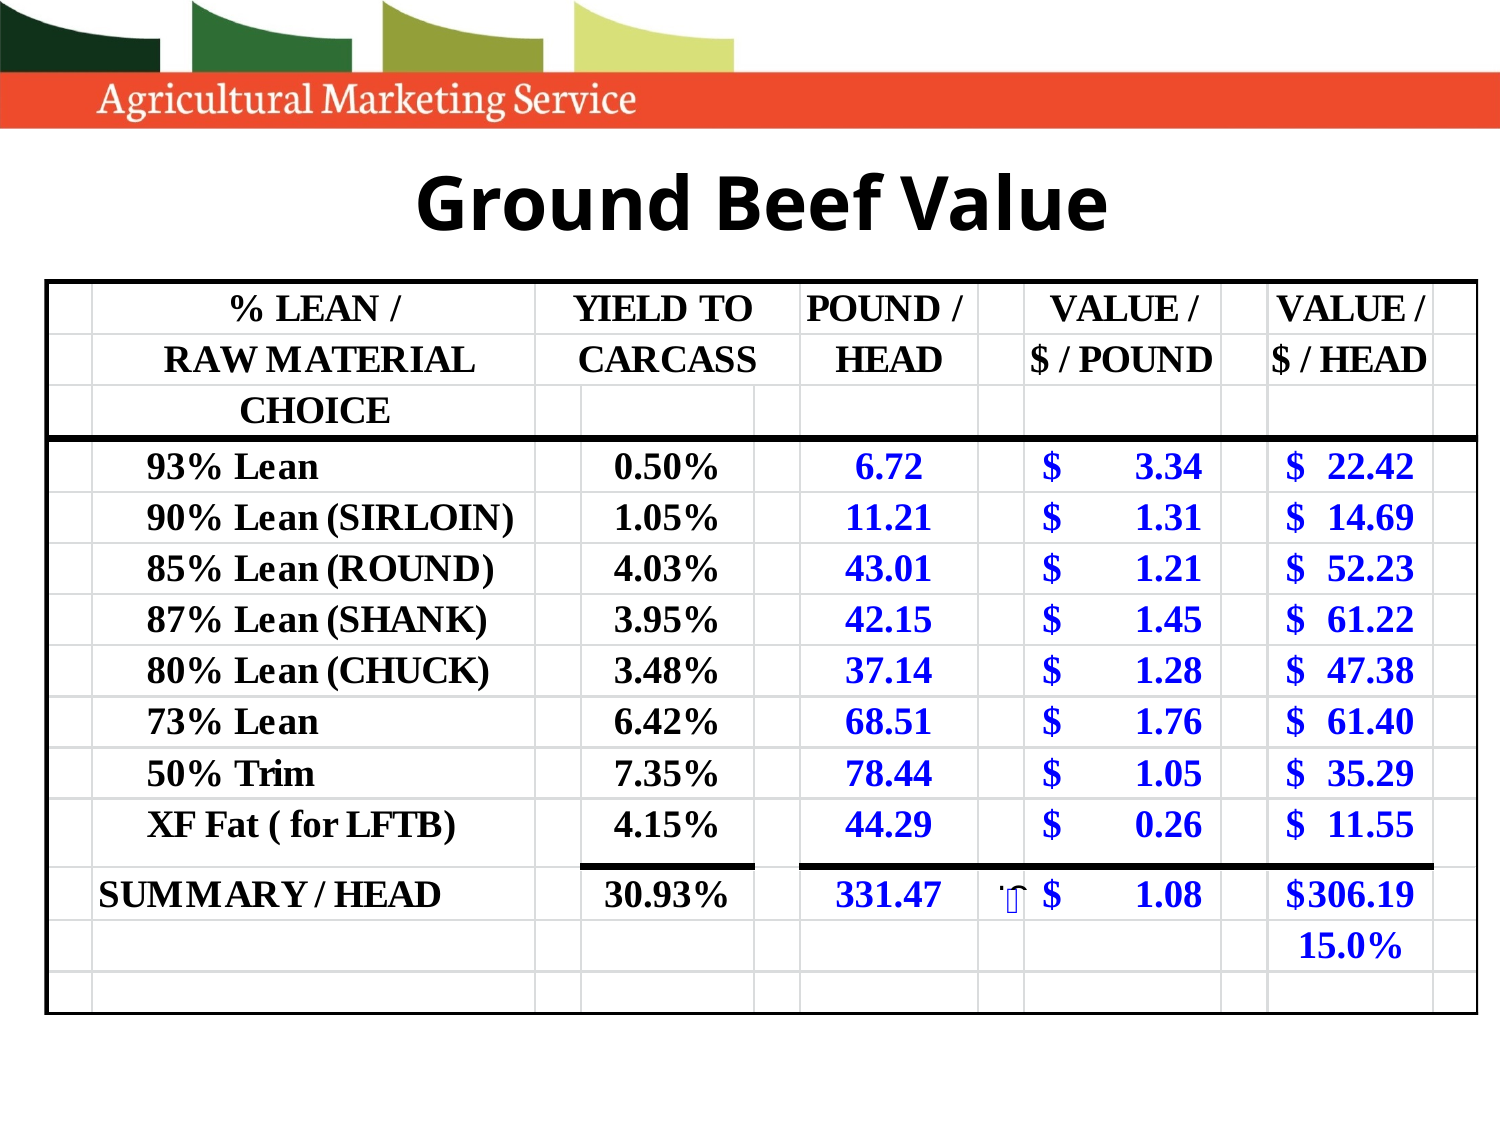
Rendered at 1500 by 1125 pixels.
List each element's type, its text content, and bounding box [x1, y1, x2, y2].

picture [0, 0, 1500, 129]
picture [44, 278, 1481, 1017]
title Ground Beef Value [87, 149, 1438, 277]
